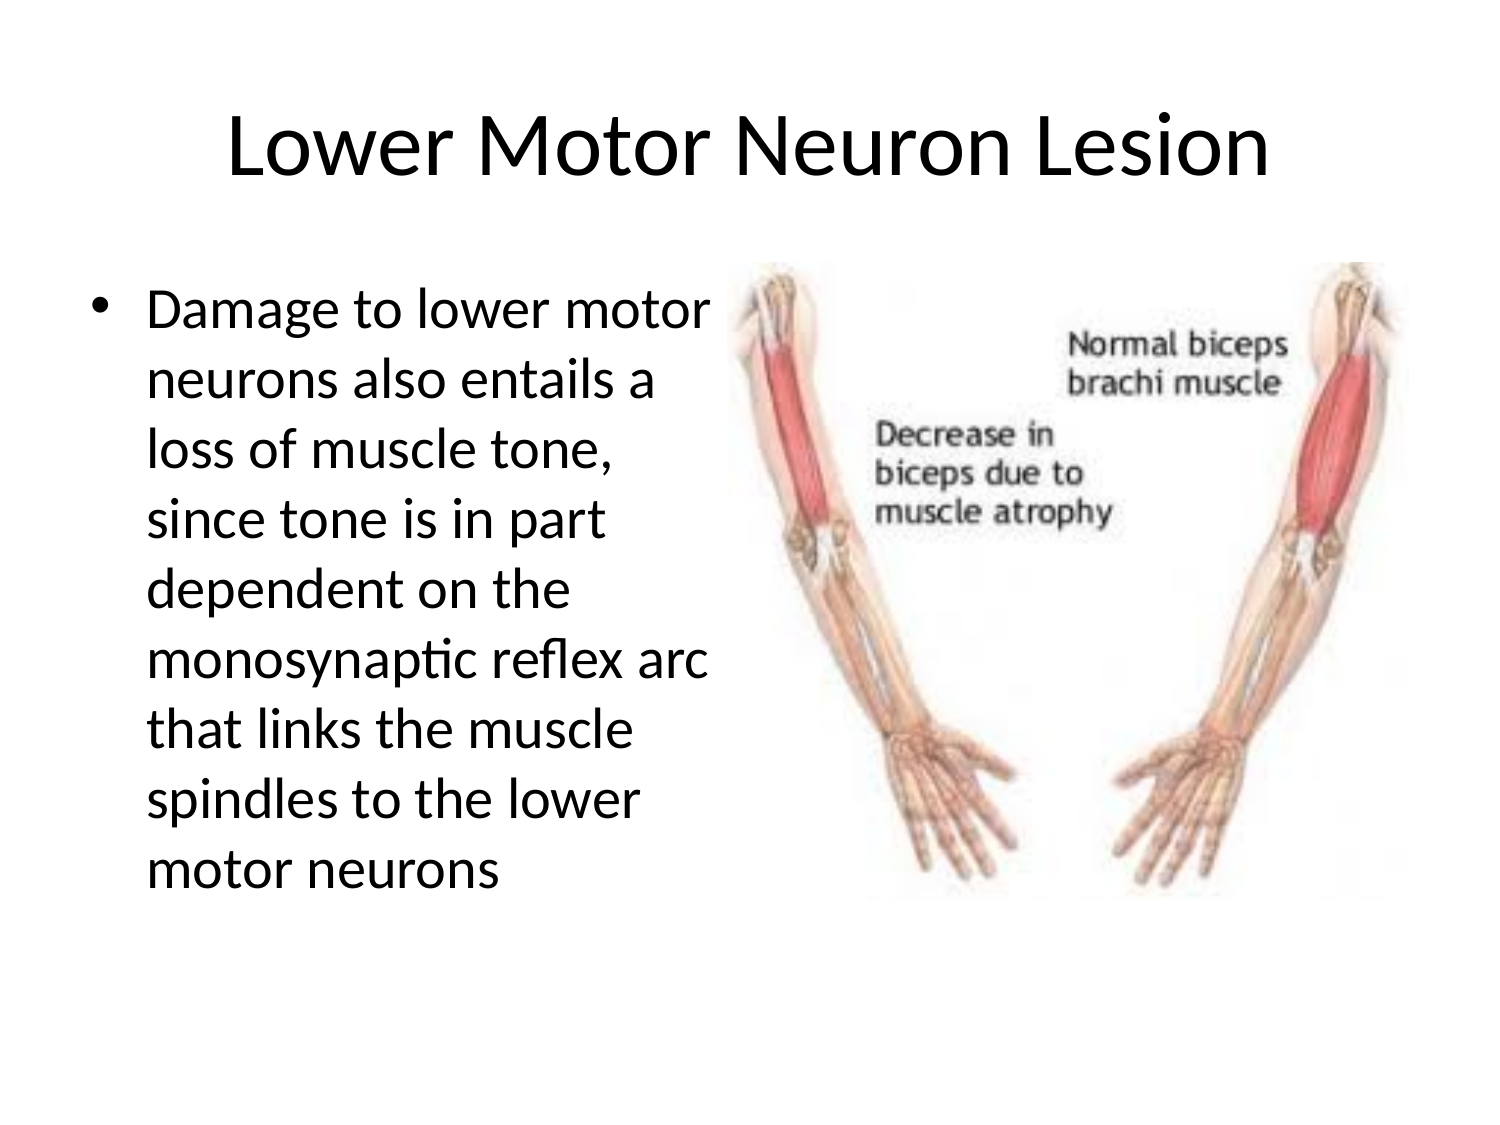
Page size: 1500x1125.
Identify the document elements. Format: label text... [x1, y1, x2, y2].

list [726, 262, 1409, 901]
title Lower Motor Neuron Lesion [74, 44, 1426, 233]
list Damage to lower motor neurons also entails a loss of muscle tone, since tone is in part dependent on the monosynaptic reflex arc that links the muscle spindles to the lower motor neurons [74, 262, 738, 1006]
